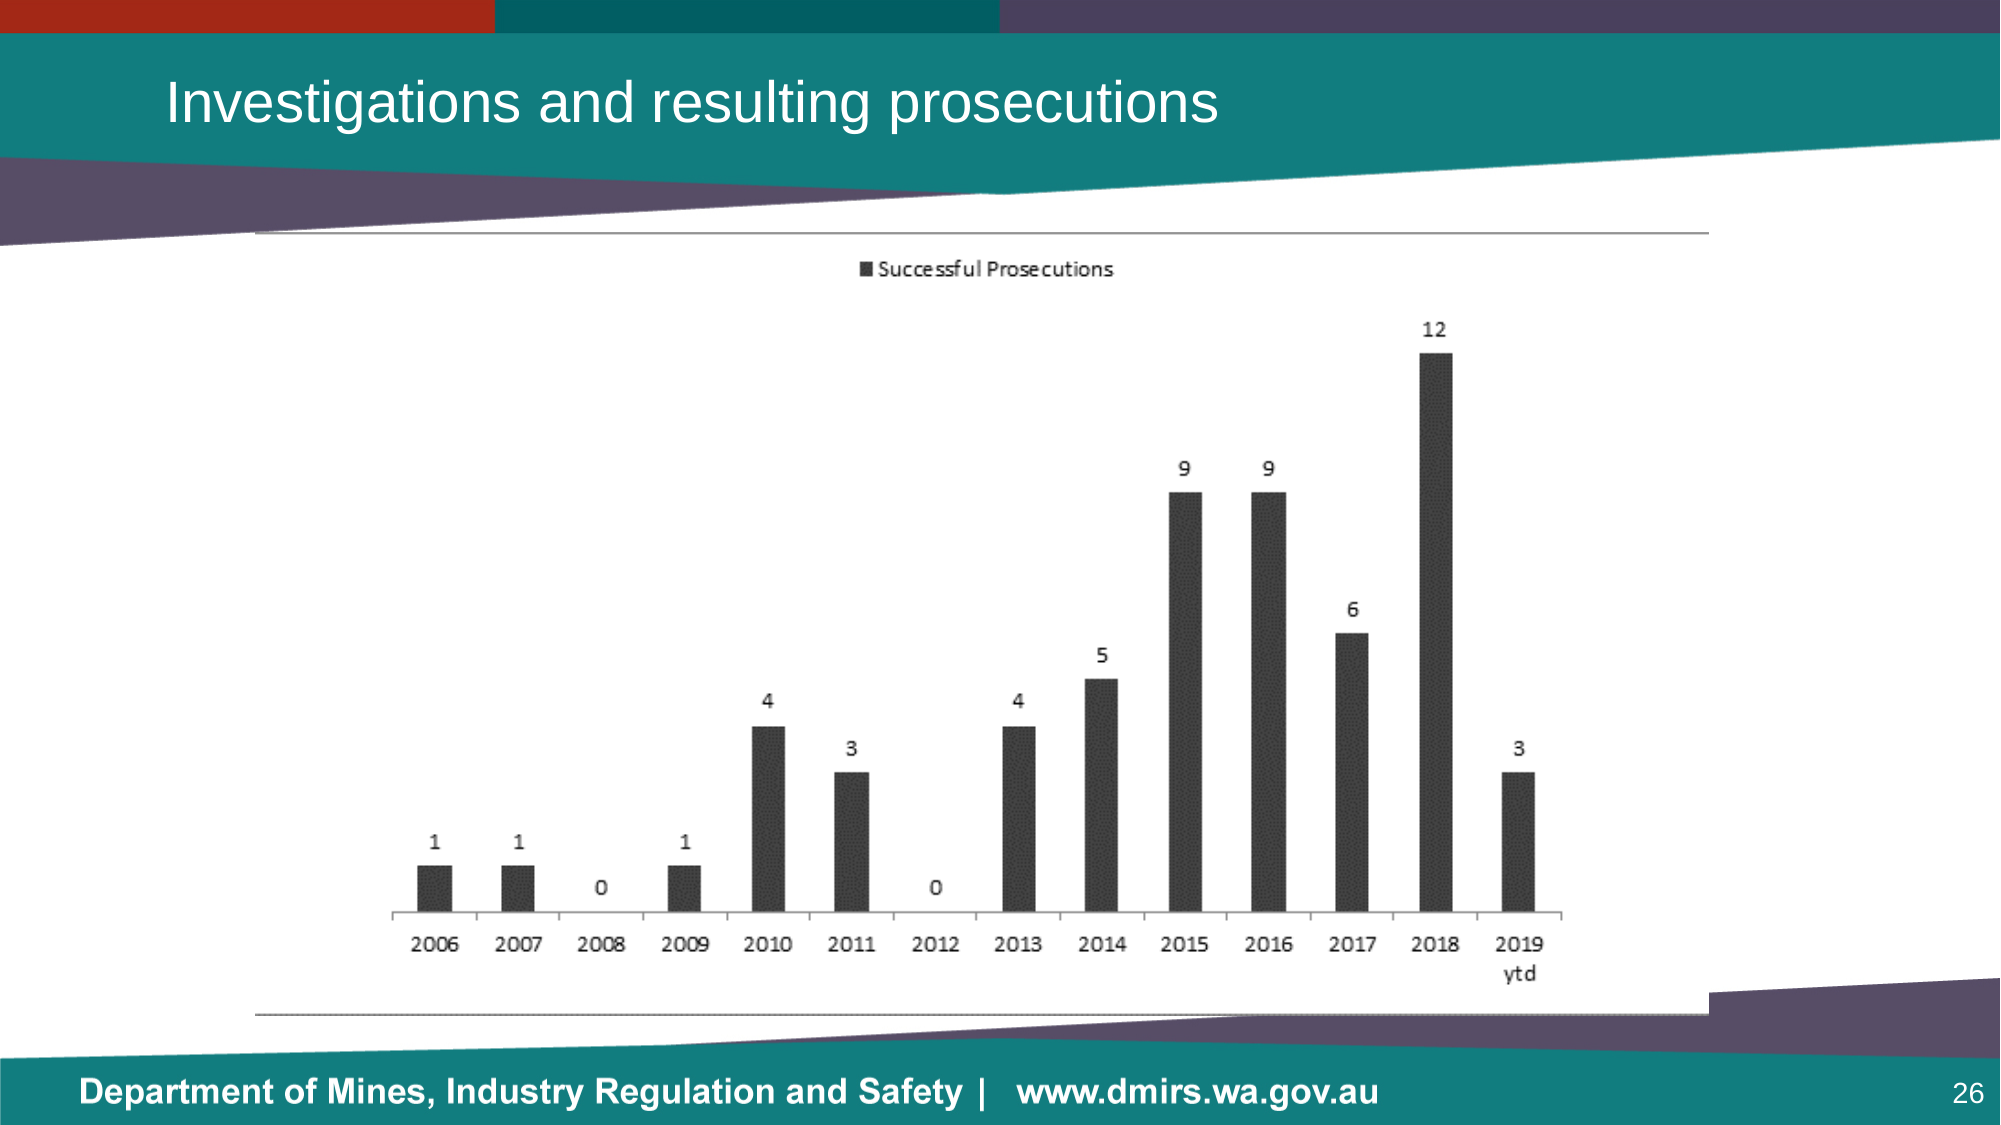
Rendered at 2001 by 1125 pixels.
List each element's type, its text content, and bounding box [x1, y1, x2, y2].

title Investigations and resulting prosecutions [150, 37, 1850, 161]
picture [0, 978, 2000, 1125]
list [255, 231, 1709, 1016]
slide_number 26 [1583, 1066, 2000, 1125]
picture [0, 0, 2000, 299]
